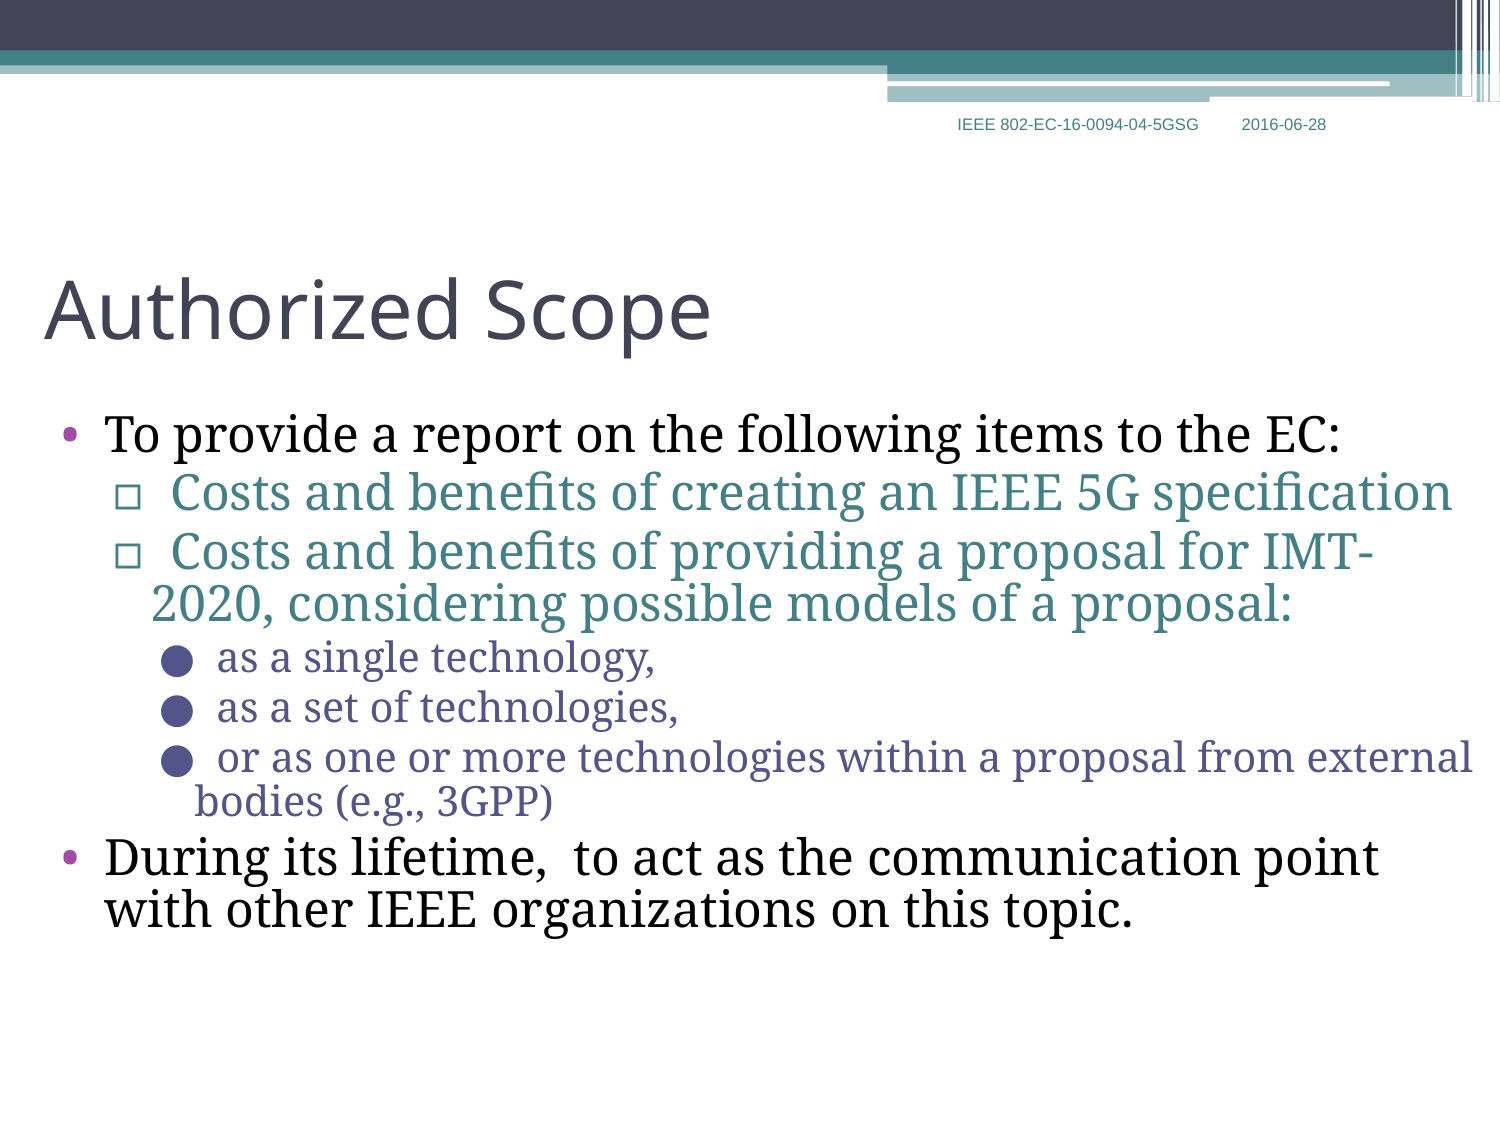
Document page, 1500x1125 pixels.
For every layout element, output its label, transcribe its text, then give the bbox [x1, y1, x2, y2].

text_box 5 [1354, 0, 1500, 61]
text_box Authorized Scope • To provide a report on the following items to the EC: ▫ Costs and benefits of creating an IEEE 5G specification ▫ Costs and benefits of providing a proposal for IMT- 2020, considering possible models of a proposal: ● as a single technology, ● as a set of technologies, ● or as one or more technologies within a proposal from external bodies (e.g., 3GPP) • During its lifetime, to act as the communication point with other IEEE organizations on this topic. [44, 256, 1474, 938]
text_box [1490, 61, 1500, 102]
text_box [1462, 61, 1472, 96]
